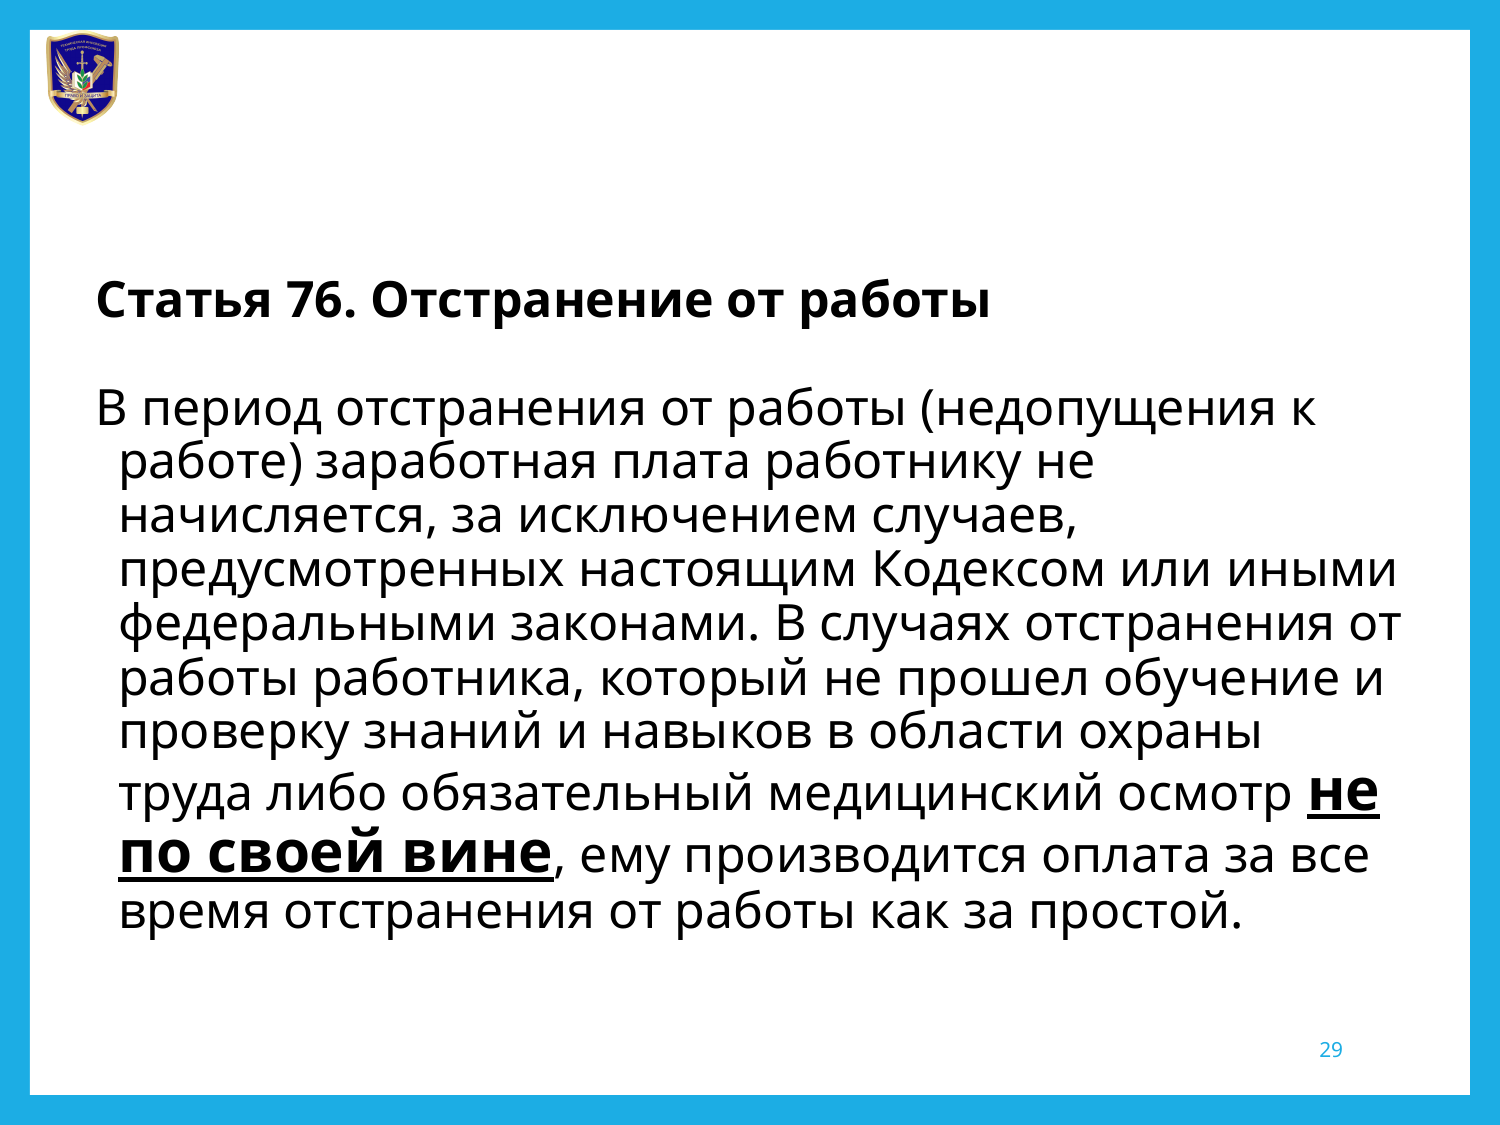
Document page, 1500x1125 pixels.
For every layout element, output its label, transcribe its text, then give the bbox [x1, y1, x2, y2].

list Статья 76. Отстранение от работы В период отстранения от работы (недопущения к работе) заработная плата работнику не начисляется, за исключением случаев, предусмотренных настоящим Кодексом или иными федеральными законами. В случаях отстранения от работы работника, который не прошел обучение и проверку знаний и навыков в области охраны труда либо обязательный медицинский осмотр не по своей вине, ему производится оплата за все время отстранения от работы как за простой. [75, 262, 1425, 1005]
slide_number 29 [1147, 1020, 1358, 1081]
picture [46, 30, 119, 126]
